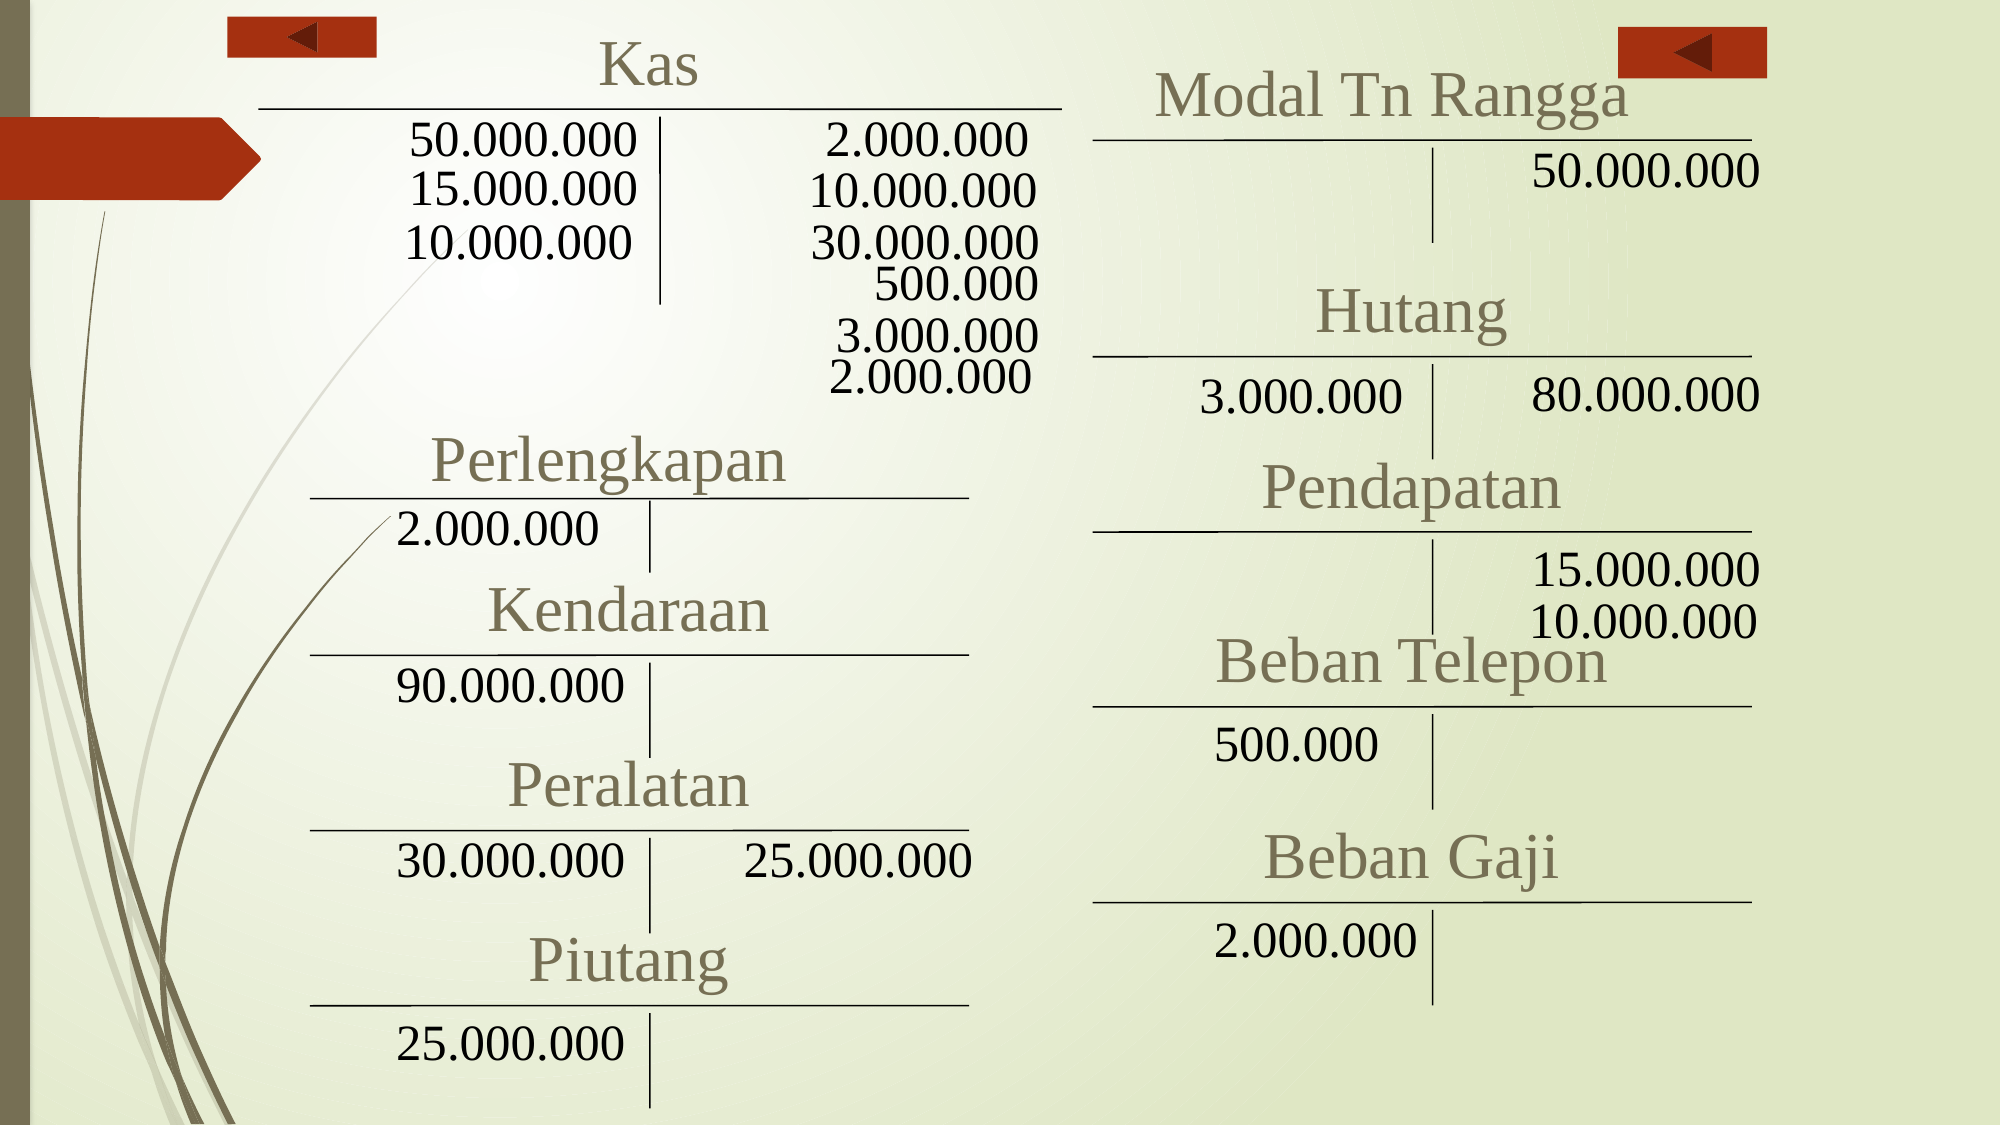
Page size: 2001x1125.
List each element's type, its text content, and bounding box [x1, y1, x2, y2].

text_box 25.000.000 [383, 1003, 639, 1078]
text_box 15.000.000 [395, 148, 652, 223]
text_box 2.000.000 [812, 99, 1043, 150]
text_box 500.000 [1200, 704, 1393, 779]
text_box [1618, 26, 1768, 79]
text_box 30.000.000 [797, 201, 1054, 276]
text_box 3.000.000 [822, 294, 1054, 369]
text_box Pendapatan [1143, 449, 1680, 515]
text_box 3.000.000 [1186, 356, 1417, 431]
text_box Perlengkapan [341, 423, 877, 488]
text_box 15.000.000 [1518, 529, 1775, 604]
text_box 500.000 [860, 243, 1053, 294]
text_box 10.000.000 [795, 150, 1052, 225]
text_box Kas [381, 26, 918, 92]
text_box Modal Tn Rangga [1123, 57, 1660, 123]
text_box 80.000.000 [1518, 354, 1775, 429]
text_box Piutang [361, 923, 897, 988]
text_box Beban Telepon [1143, 624, 1680, 690]
text_box Peralatan [361, 747, 897, 813]
text_box 2.000.000 [382, 488, 614, 563]
text_box 10.000.000 [1515, 580, 1772, 655]
text_box 50.000.000 [395, 99, 652, 148]
text_box Hutang [1143, 274, 1680, 339]
text_box 90.000.000 [383, 644, 639, 719]
text_box Beban Gaji [1143, 819, 1680, 885]
text_box 2.000.000 [1200, 900, 1432, 975]
text_box 50.000.000 [1518, 129, 1775, 204]
text_box Kendaraan [361, 572, 897, 638]
text_box 25.000.000 [730, 820, 987, 895]
text_box 30.000.000 [383, 820, 639, 895]
text_box 10.000.000 [390, 202, 647, 277]
text_box [227, 16, 377, 58]
text_box 2.000.000 [815, 335, 1047, 410]
